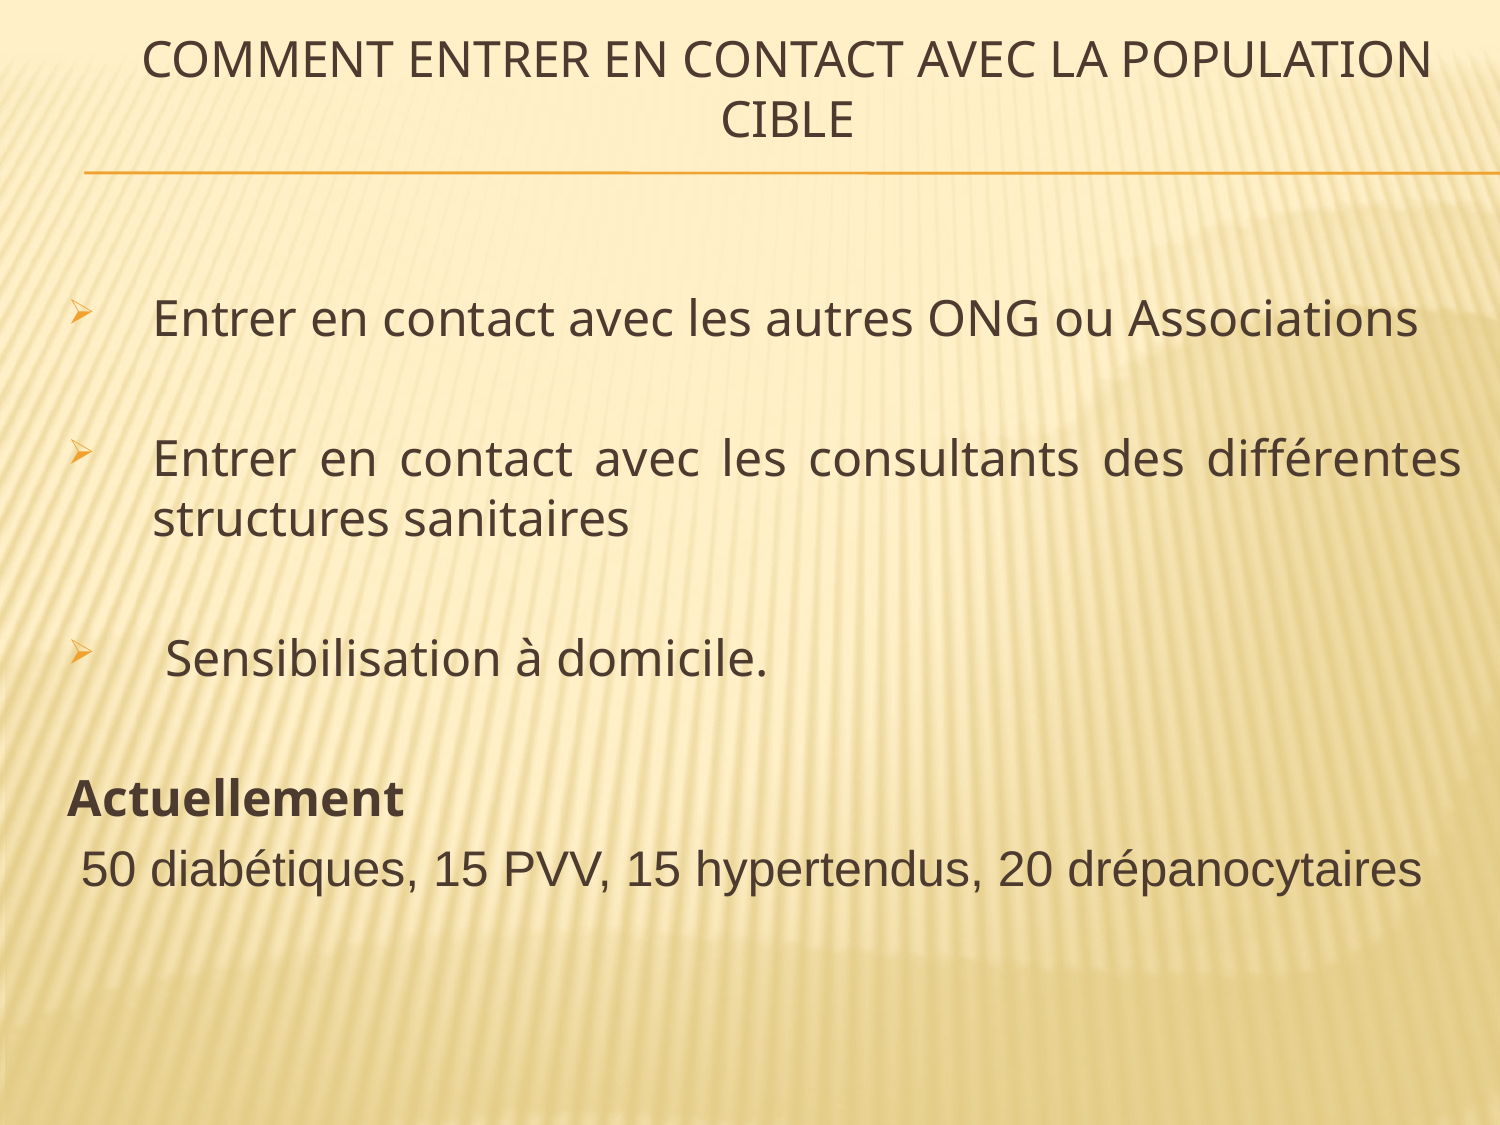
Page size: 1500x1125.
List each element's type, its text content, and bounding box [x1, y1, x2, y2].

title COMMENT ENTRER EN CONTACT AVEC LA POPULATION CIBLE [75, 19, 1500, 157]
list Entrer en contact avec les autres ONG ou Associations Entrer en contact avec les consultants des différentes structures sanitaires Sensibilisation à domicile. Actuellement 50 diabétiques, 15 PVV, 15 hypertendus, 20 drépanocytaires [53, 278, 1479, 820]
